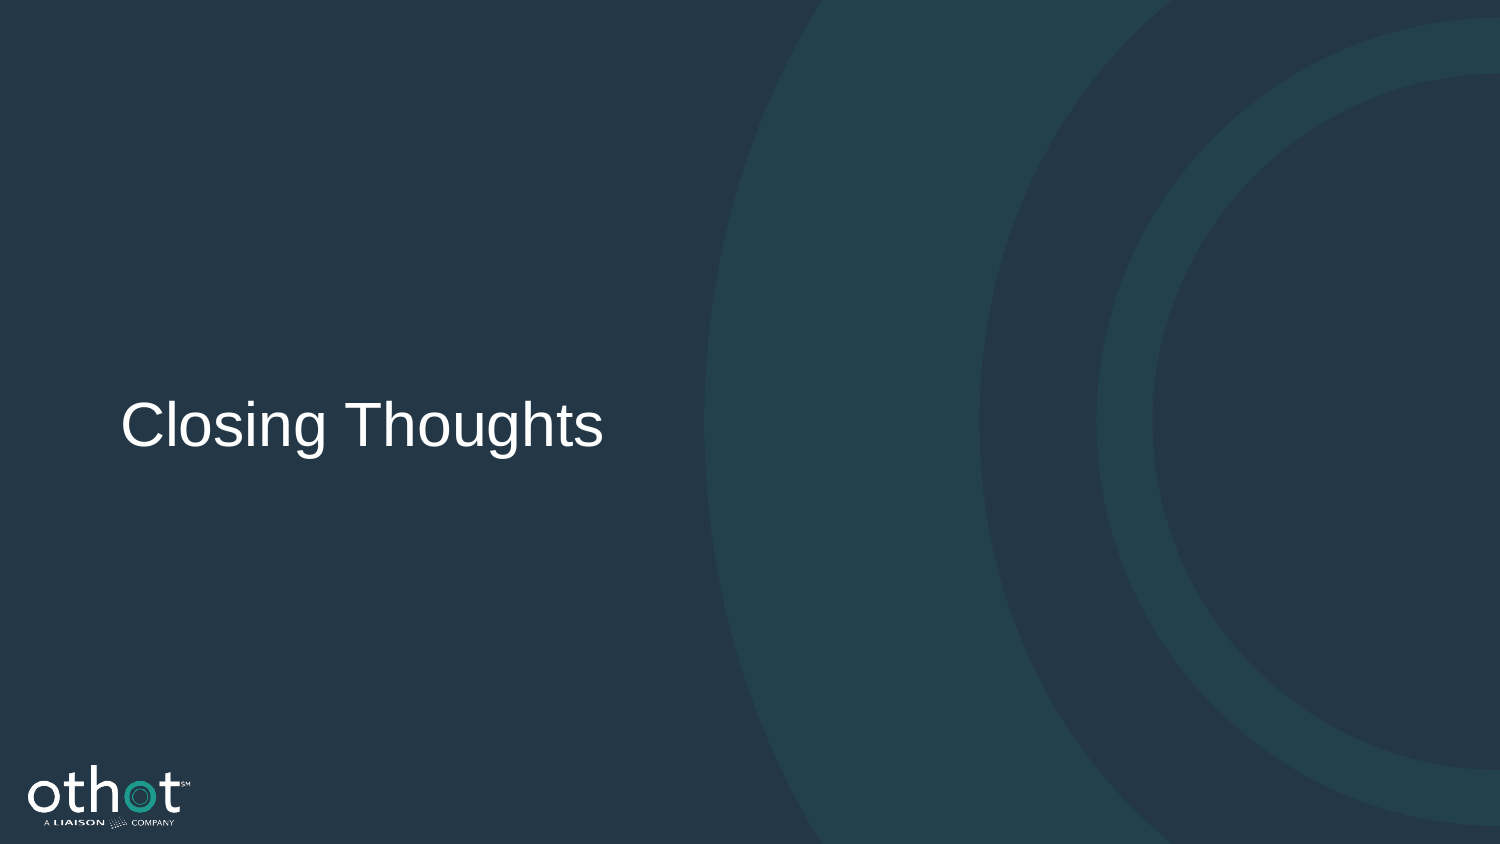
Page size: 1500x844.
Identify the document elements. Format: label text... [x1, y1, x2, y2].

title Closing Thoughts [120, 252, 1380, 592]
